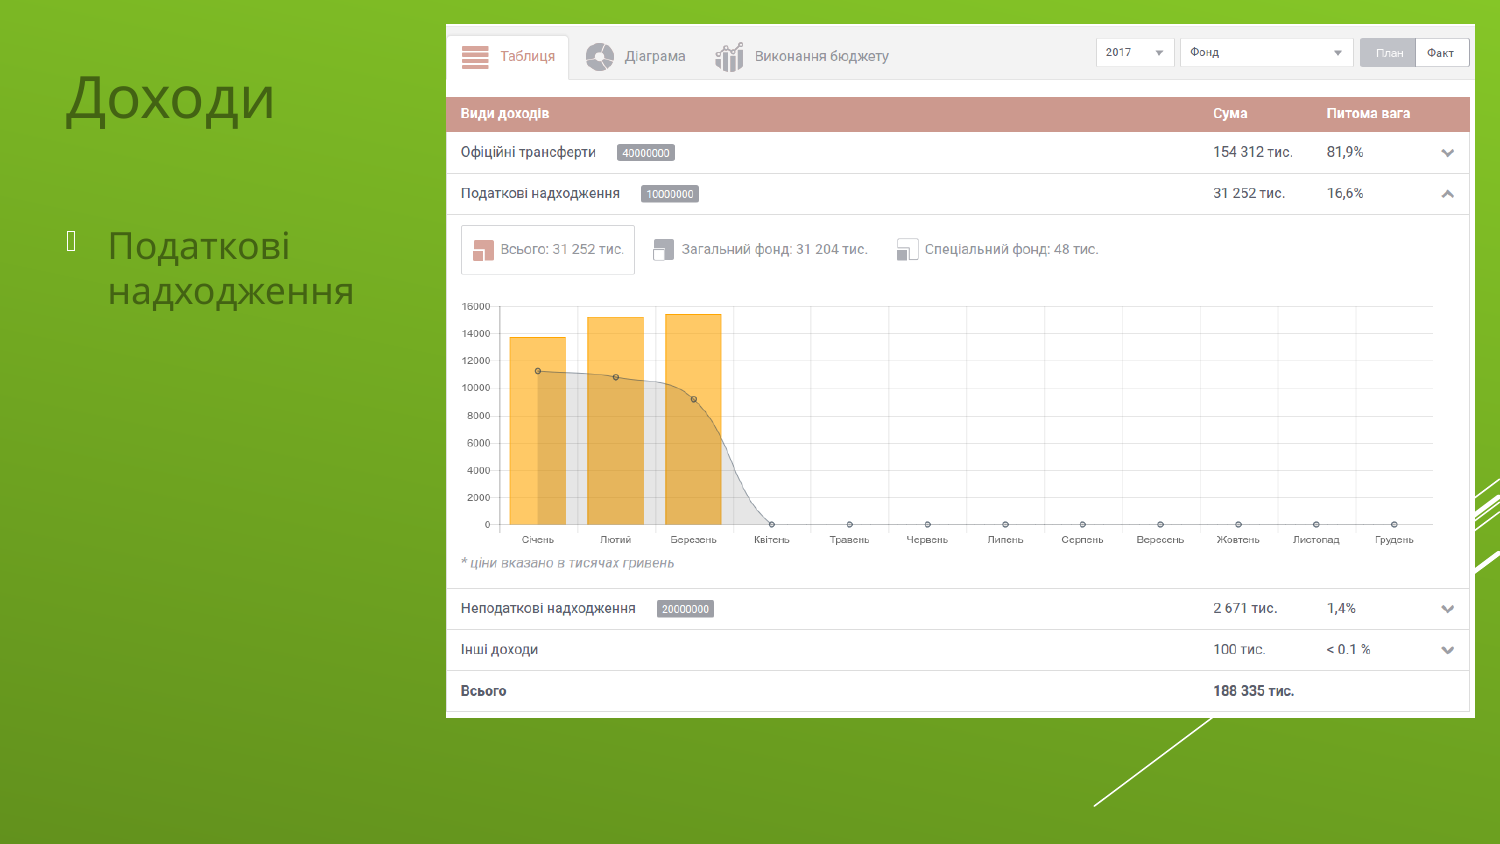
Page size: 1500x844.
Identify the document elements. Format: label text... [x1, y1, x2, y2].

list Доходи Податкові надходження [51, 44, 422, 752]
picture [445, 24, 1476, 718]
